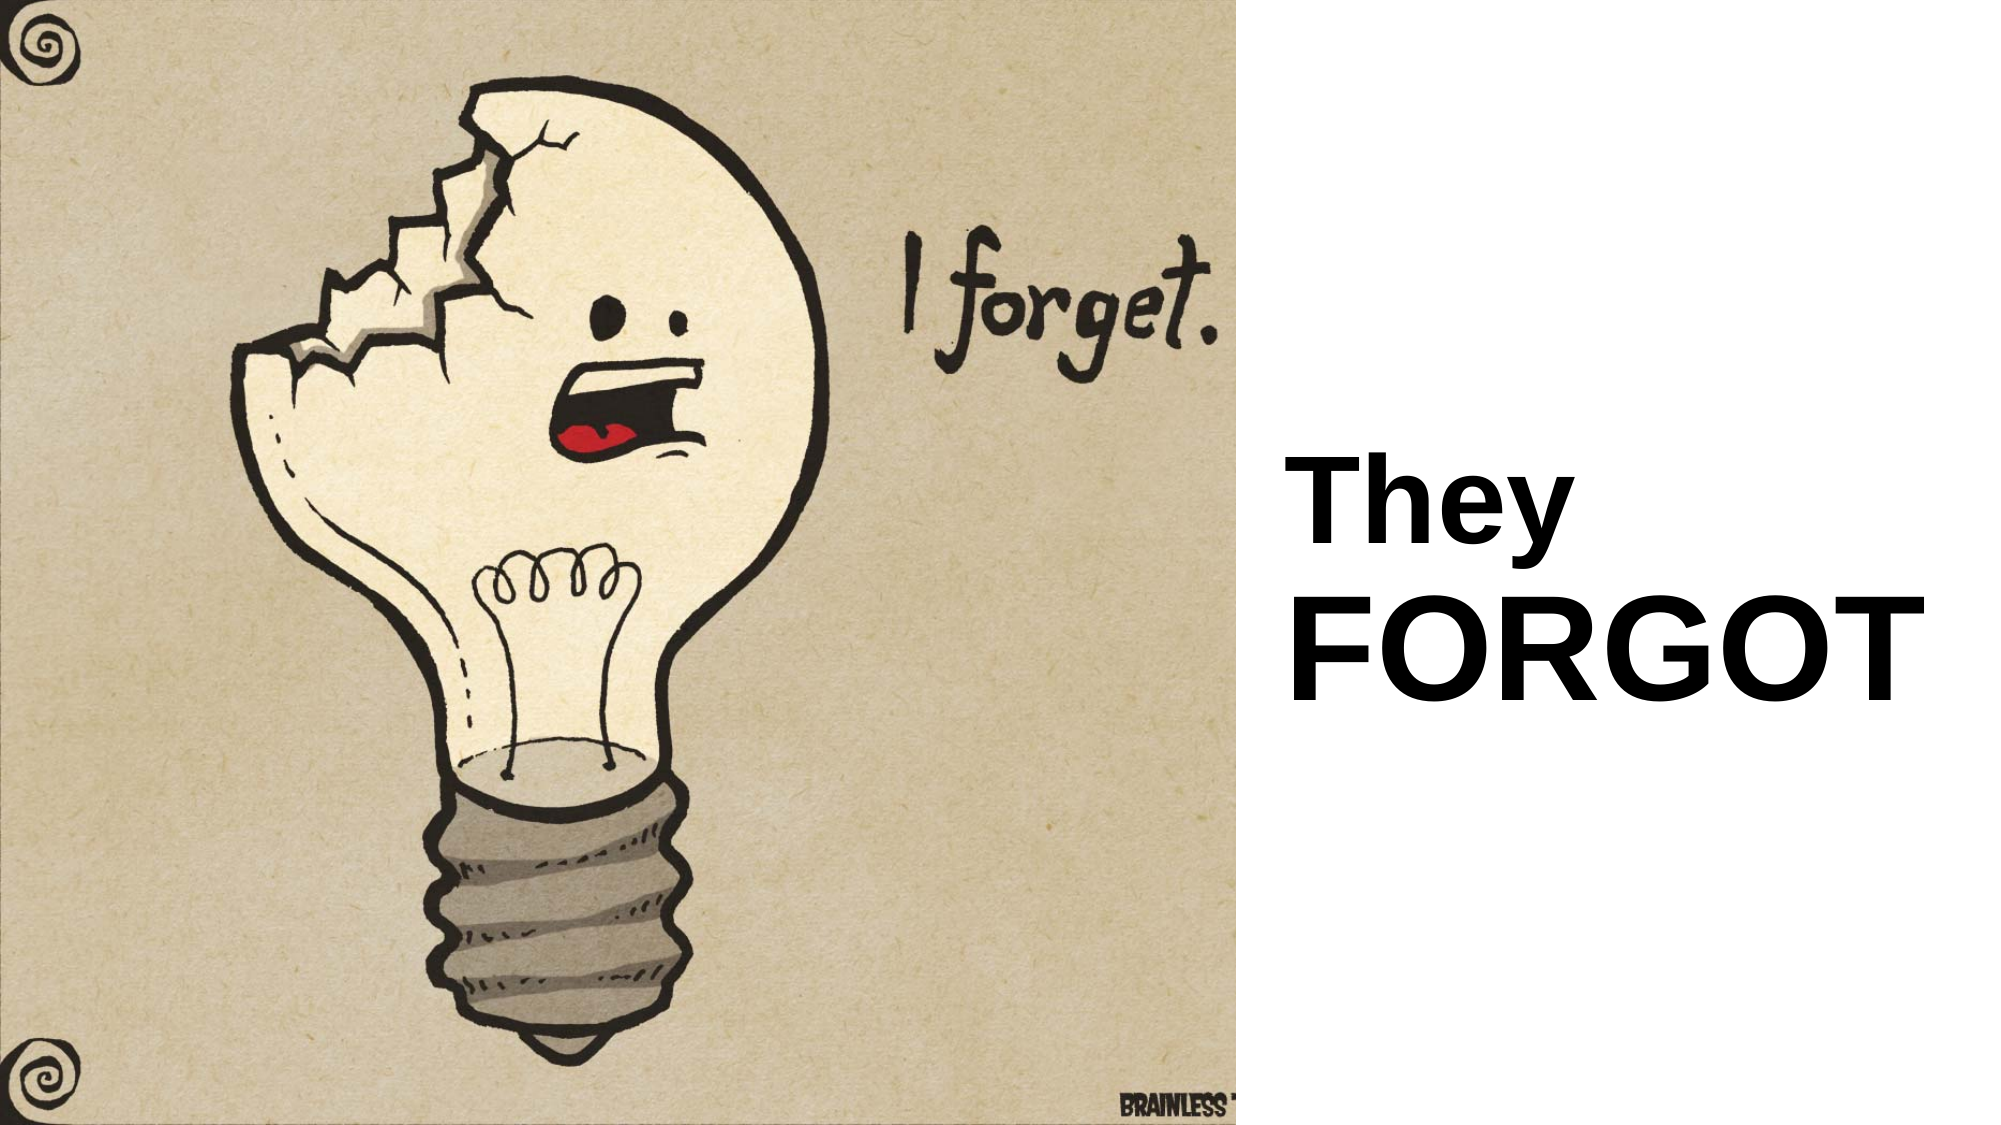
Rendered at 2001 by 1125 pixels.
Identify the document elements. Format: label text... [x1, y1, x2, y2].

title They FORGOT [1269, 132, 1992, 741]
picture [0, 0, 1236, 1125]
